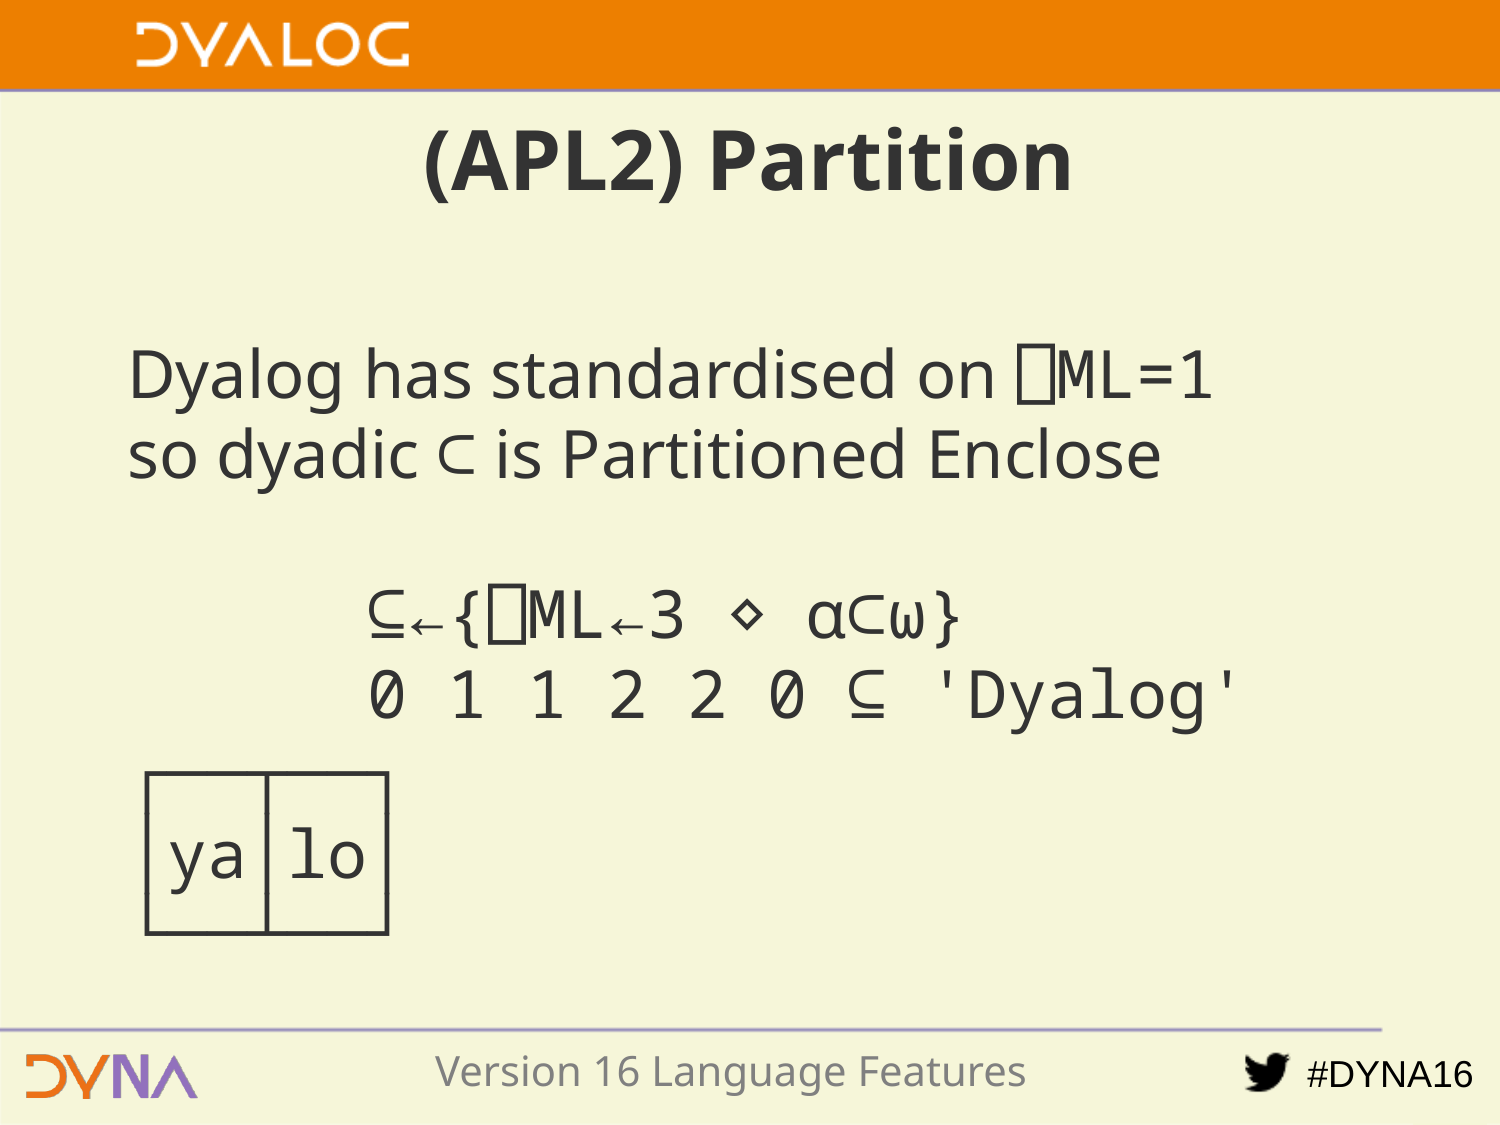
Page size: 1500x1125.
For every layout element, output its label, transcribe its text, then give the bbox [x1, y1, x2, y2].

title (APL2) Partition [112, 99, 1388, 288]
list Dyalog has standardised on ⎕ML=1 so dyadic ⊂ is Partitioned Enclose ⊆←{⎕ML←3 ⋄ ⍺⊂⍵} 0 1 1 2 2 0 ⊆ 'Dyalog' ┌──┬──┐ │ya│lo│ └──┴──┘ [112, 324, 1388, 1000]
picture [0, 0, 1500, 1125]
footer Version 16 Language Features [249, 1037, 1213, 1113]
